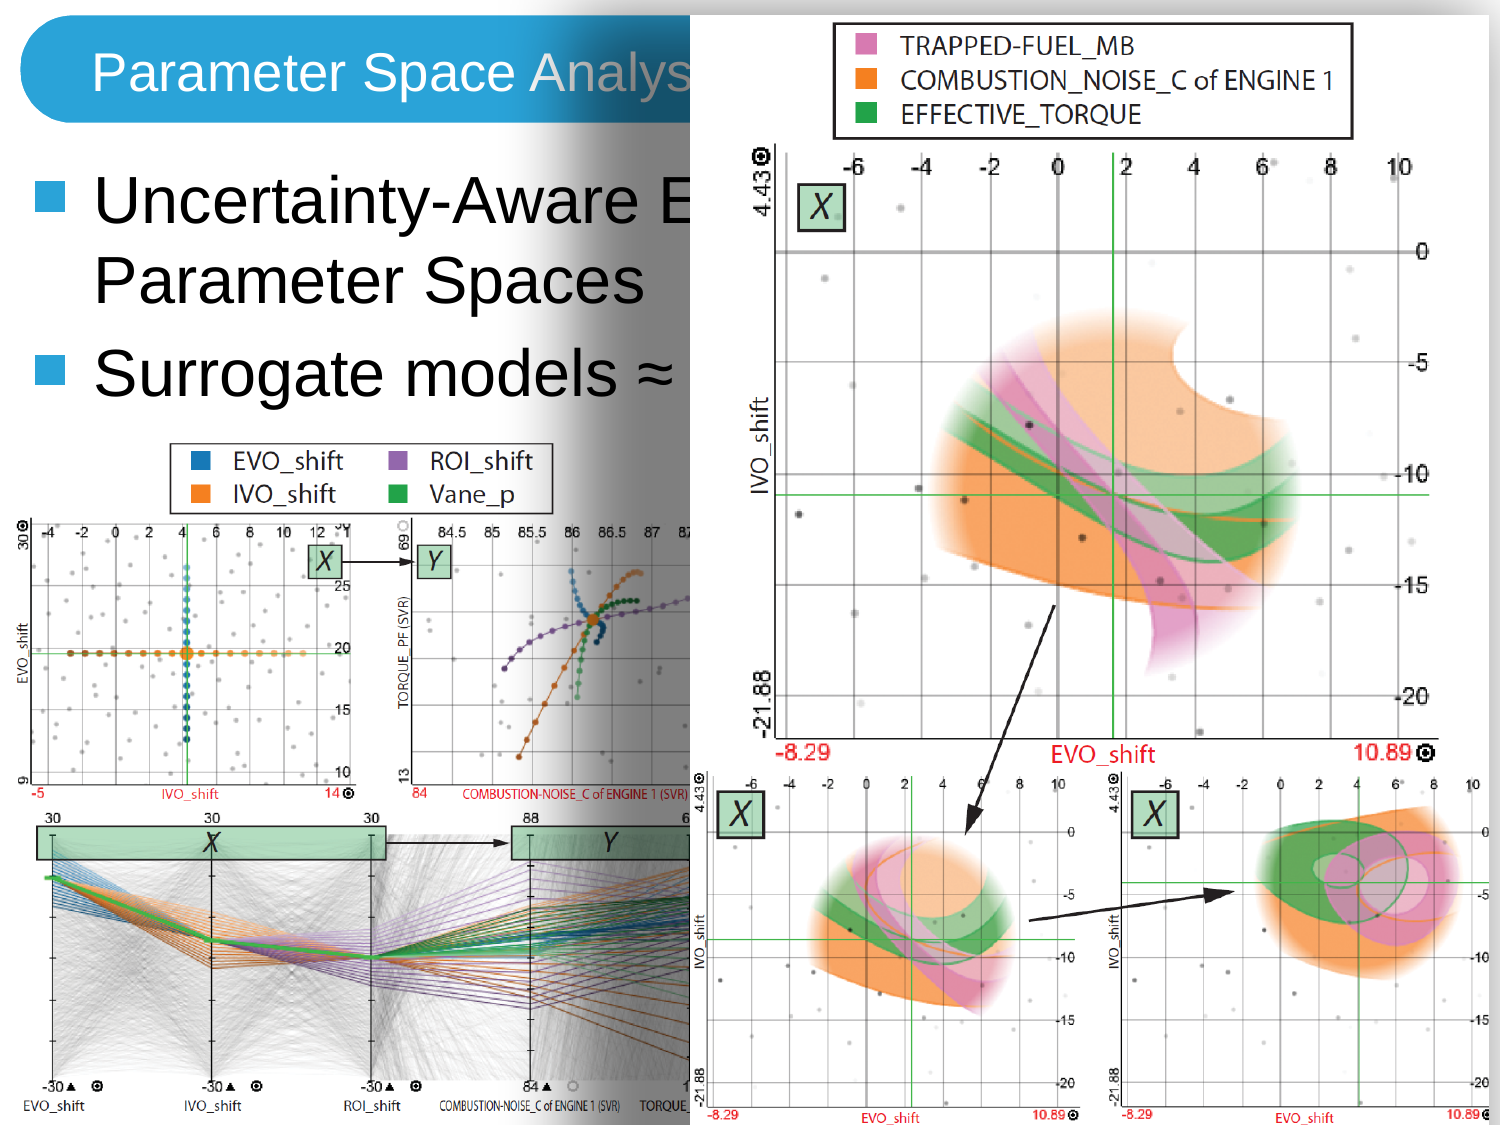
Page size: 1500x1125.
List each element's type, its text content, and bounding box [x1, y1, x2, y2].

list Uncertainty-Aware Exploration of Continuous Parameter Spaces Surrogate models ≈ euphemism for heuristics [19, 148, 519, 430]
picture [5, 14, 1490, 1125]
title Parameter Space Analysis in Visualization [76, 6, 533, 132]
